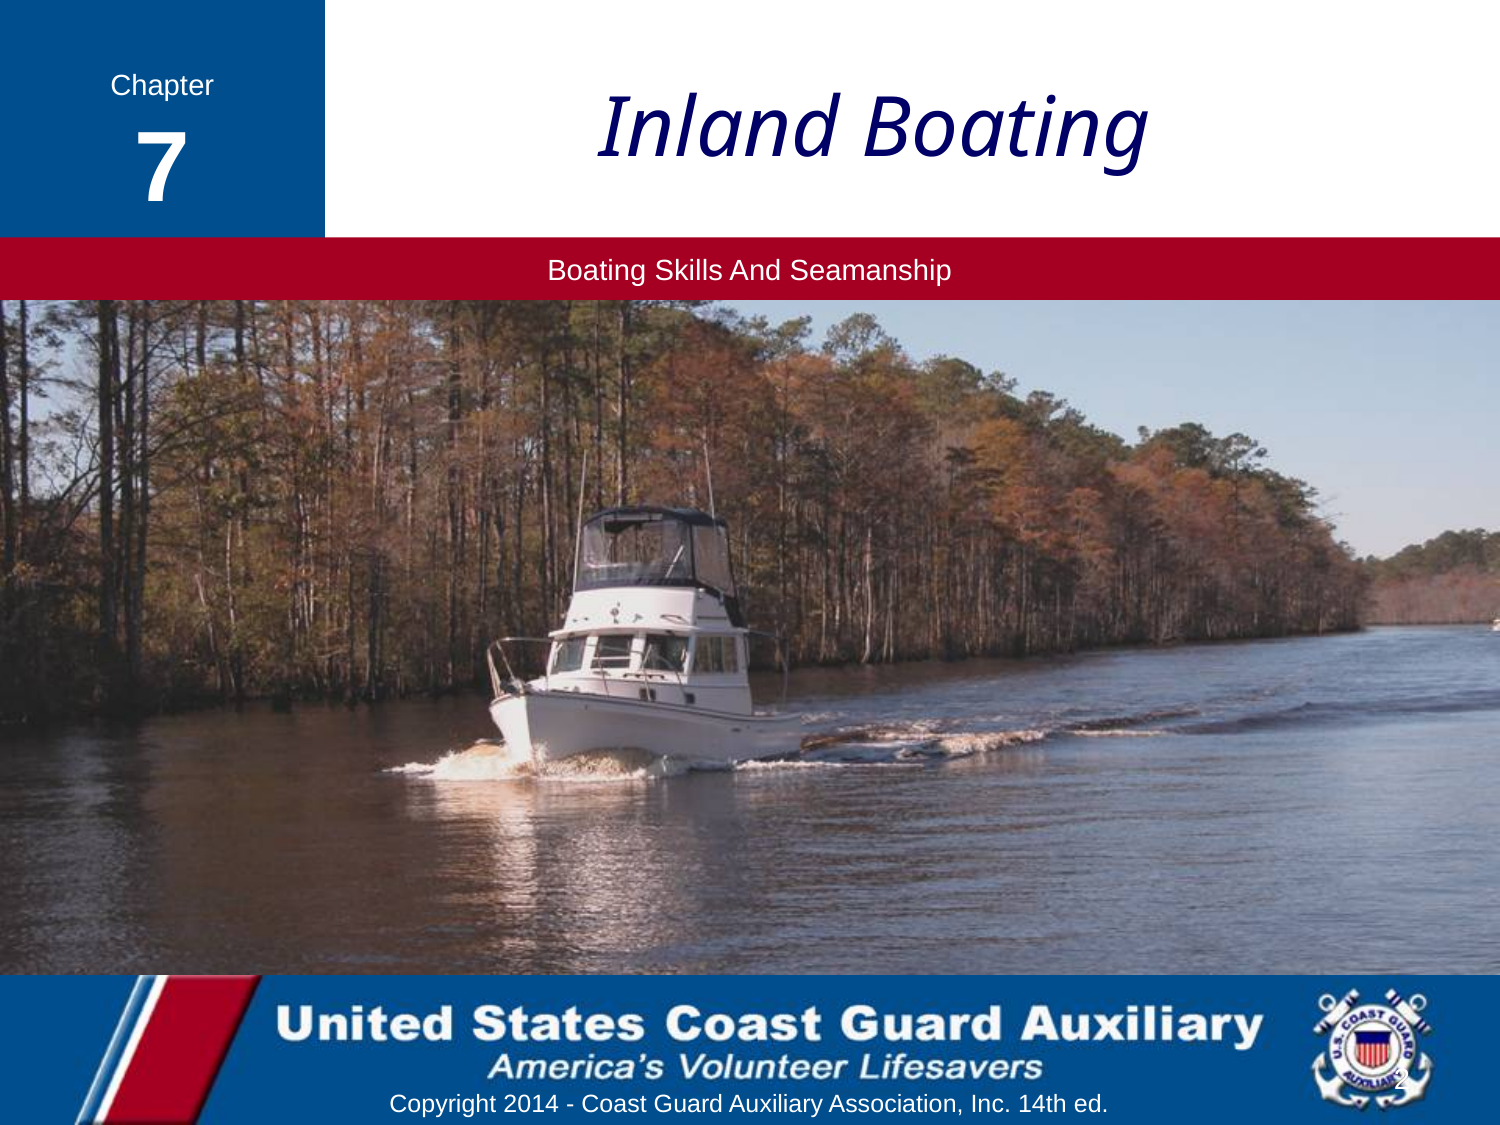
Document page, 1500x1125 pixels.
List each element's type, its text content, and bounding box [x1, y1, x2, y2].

text_box Chapter 7 [0, 0, 325, 288]
slide_number 2 [1074, 1024, 1426, 1103]
picture [0, 299, 1500, 1125]
title Inland Boating [339, 17, 1413, 230]
